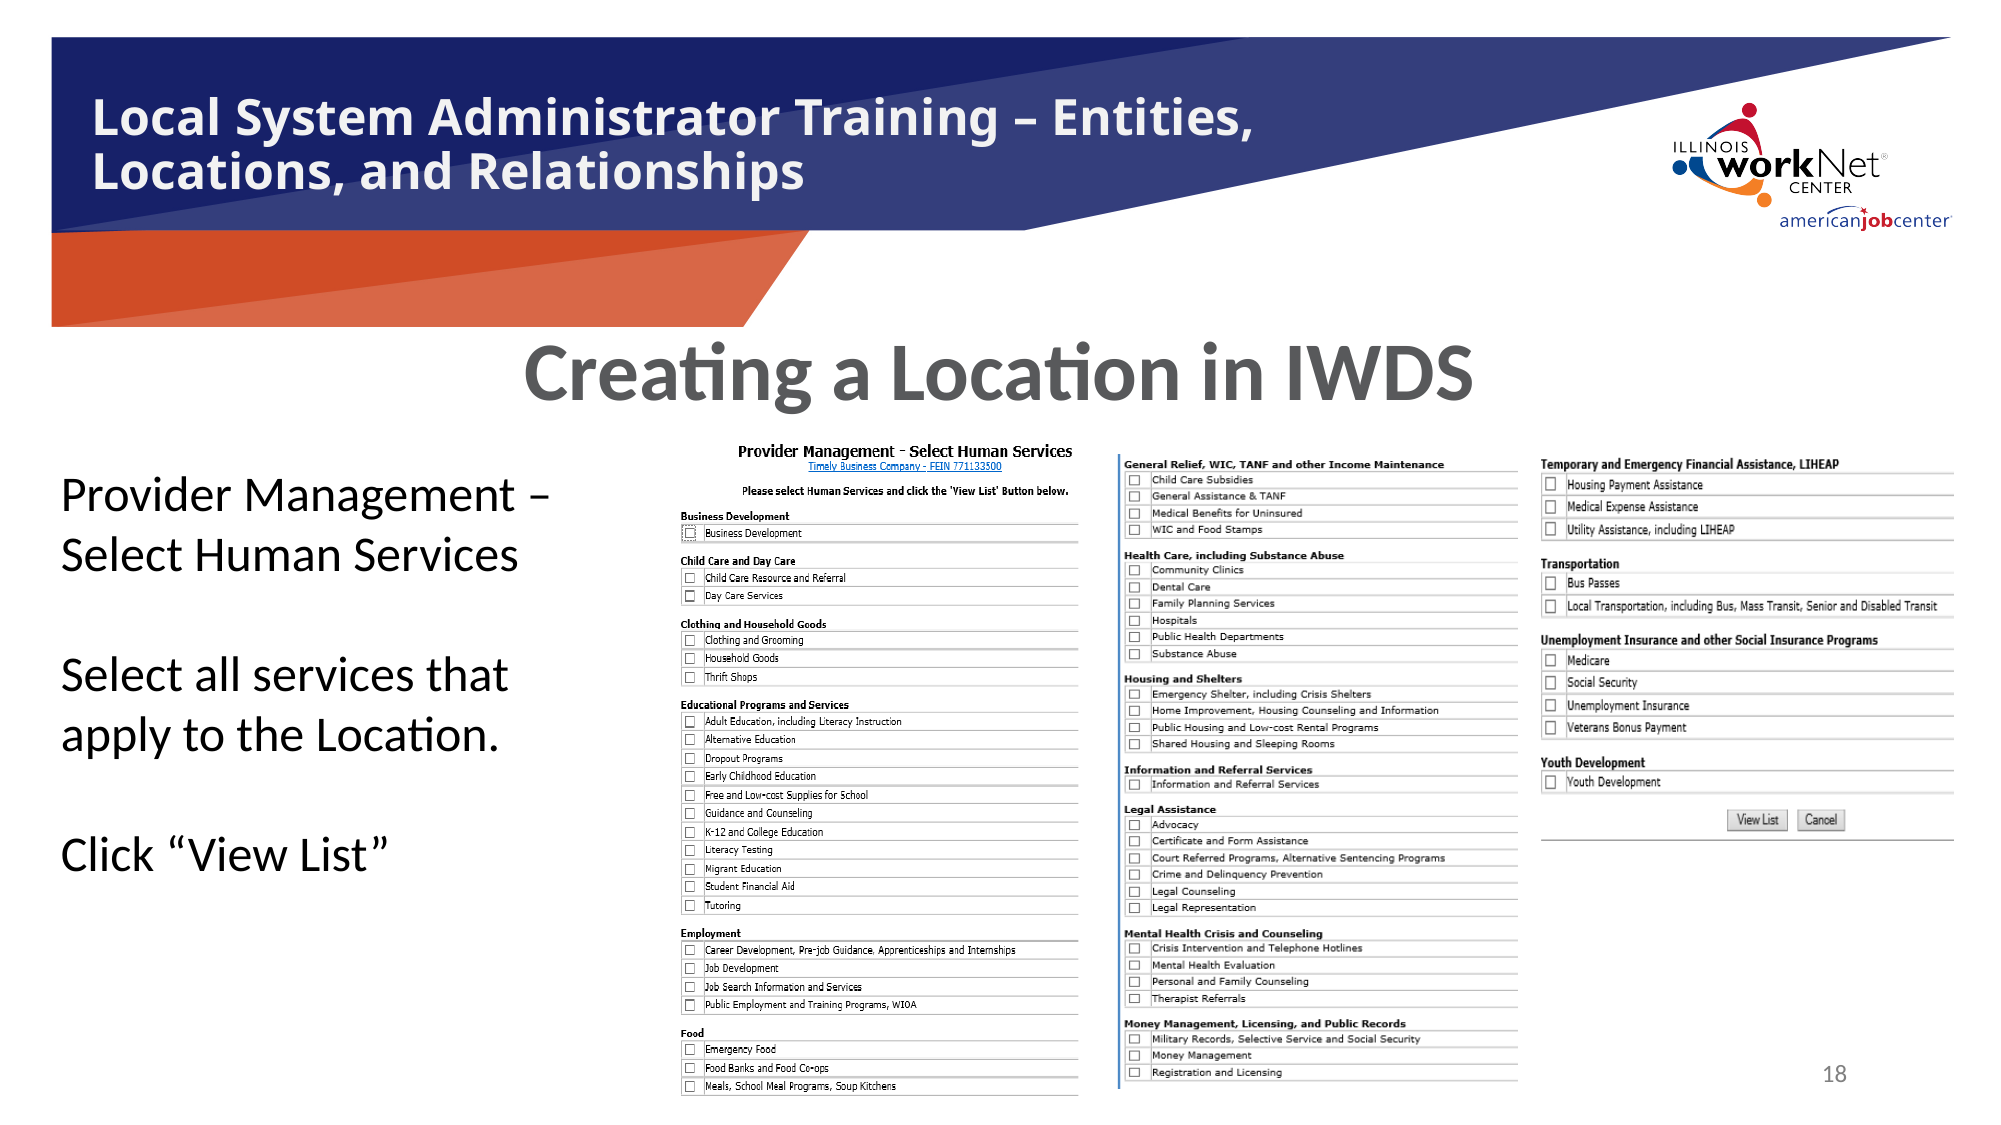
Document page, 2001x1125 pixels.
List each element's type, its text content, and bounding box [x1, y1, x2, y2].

list Creating a Location in IWDS [137, 320, 1863, 438]
title Local System Administrator Training – Entities, Locations, and Relationships [76, 100, 1327, 193]
picture [0, 0, 2000, 1125]
slide_number 18 [1412, 1042, 1863, 1103]
text_box Provider Management – Select Human Services Select all services that apply to the Location. Click “View List” [46, 454, 640, 950]
